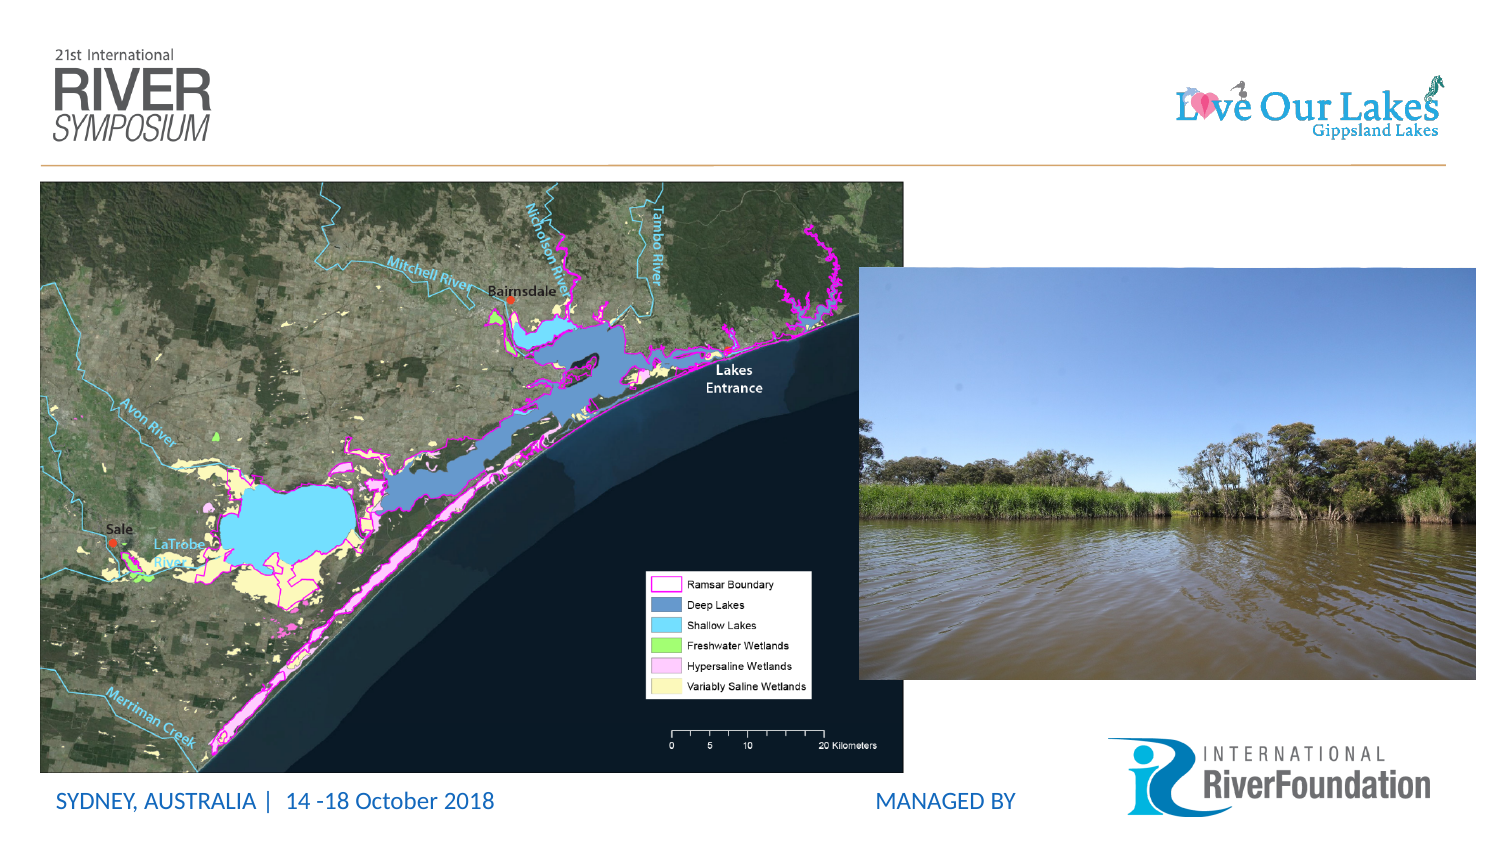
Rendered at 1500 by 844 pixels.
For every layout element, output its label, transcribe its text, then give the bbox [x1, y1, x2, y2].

picture [1108, 738, 1176, 817]
text_box MANAGED BY [860, 777, 1072, 823]
picture [1165, 738, 1430, 817]
picture [40, 0, 225, 165]
text_box SYDNEY, AUSTRALIA | 14 -18 October 2018 [40, 777, 713, 823]
picture [40, 166, 1476, 773]
picture [1174, 73, 1446, 140]
